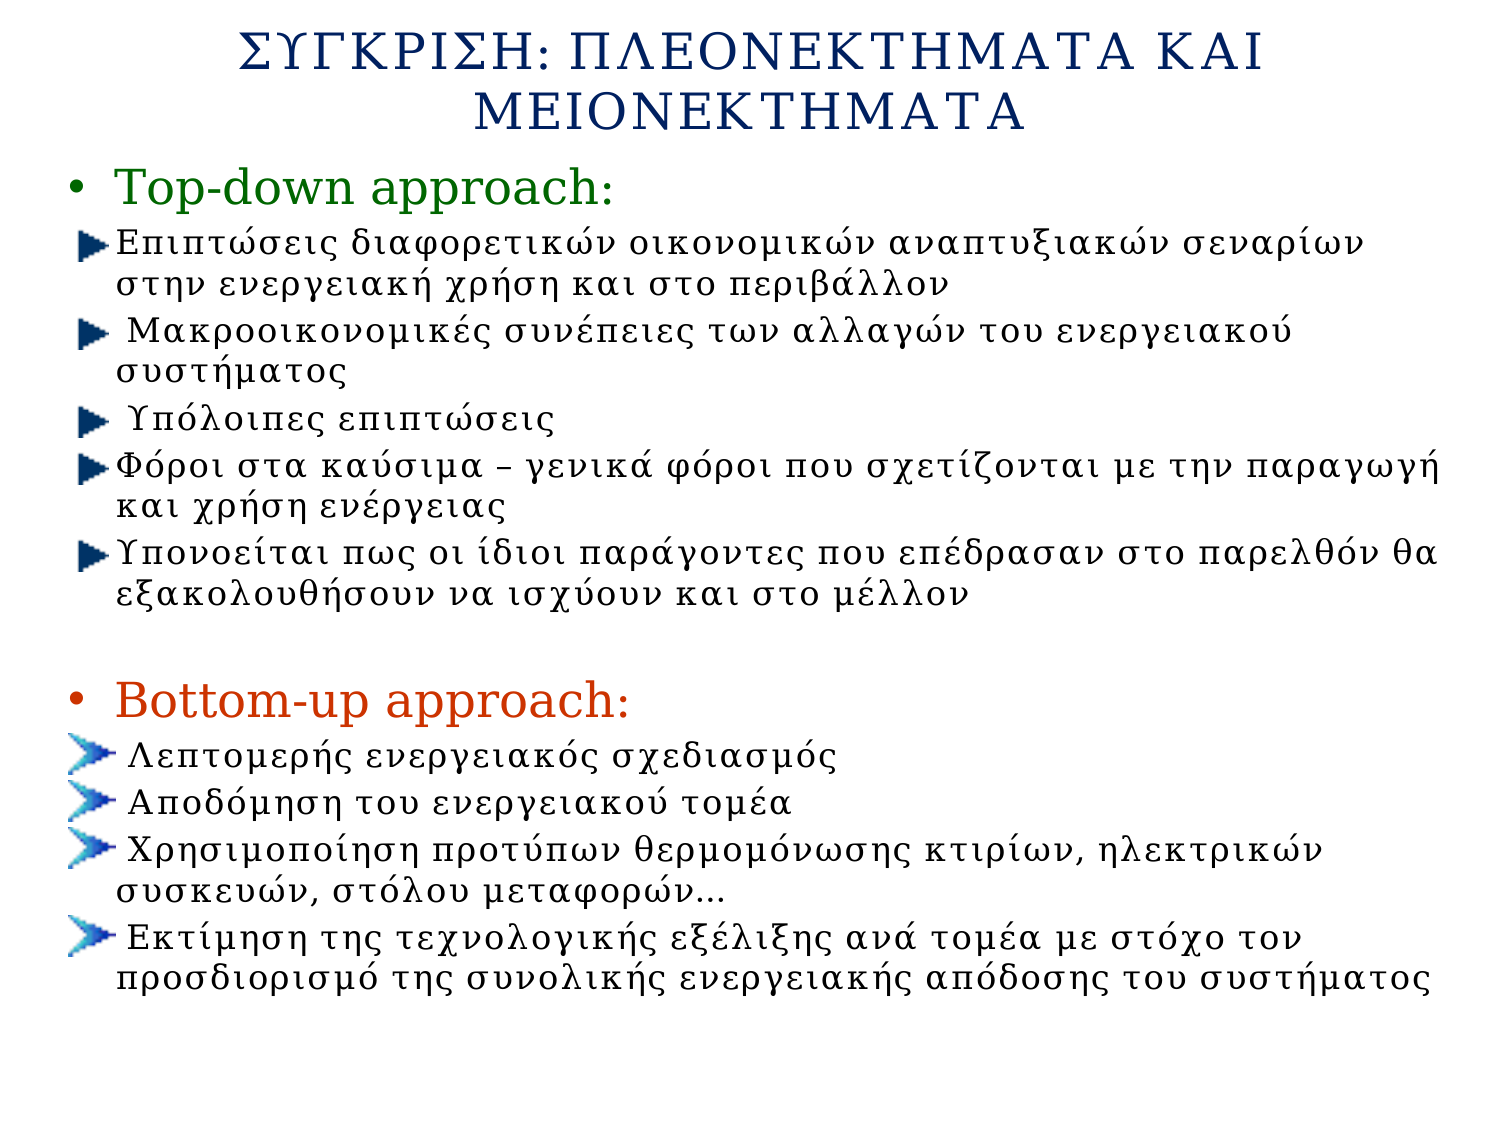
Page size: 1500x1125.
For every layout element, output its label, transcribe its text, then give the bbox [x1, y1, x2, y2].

picture [68, 308, 109, 350]
picture [68, 780, 116, 822]
list Top-down approach: Επιπτώσεις διαφορετικών οικονομικών αναπτυξιακών σεναρίων στην ενεργειακή χρήση και στο περιβάλλον Μακροοικονομικές συνέπειες των αλλαγών του ενεργειακού συστήματος Υπόλοιπες επιπτώσεις Φόροι στα καύσιμα – γενικά φόροι που σχετίζονται με την παραγωγή και χρήση ενέργειας Υπονοείται πως οι ίδιοι παράγοντες που επέδρασαν στο παρελθόν θα εξακολουθήσουν να ισχύουν και στο μέλλον Bottom-up approach: Λεπτομερής ενεργειακός σχεδιασμός Αποδόμηση του ενεργειακού τομέα Χρησιμοποίηση προτύπων θερμομόνωσης κτιρίων, ηλεκτρικών συσκευών, στόλου μεταφορών… Εκτίμηση της τεχνολογικής εξέλιξης ανά τομέα με στόχο τον προσδιορισμό της συνολικής ενεργειακής απόδοσης του συστήματος [53, 149, 1463, 1029]
picture [68, 396, 109, 438]
picture [68, 915, 116, 957]
picture [68, 443, 109, 485]
picture [68, 220, 109, 262]
picture [68, 530, 109, 572]
picture [68, 733, 116, 775]
picture [68, 827, 116, 869]
title ΣΥΓΚΡΙΣΗ: ΠΛΕΟΝΕΚΤΗΜΑΤΑ ΚΑΙ ΜΕΙΟΝΕΚΤΗΜΑΤΑ [75, 45, 1425, 114]
